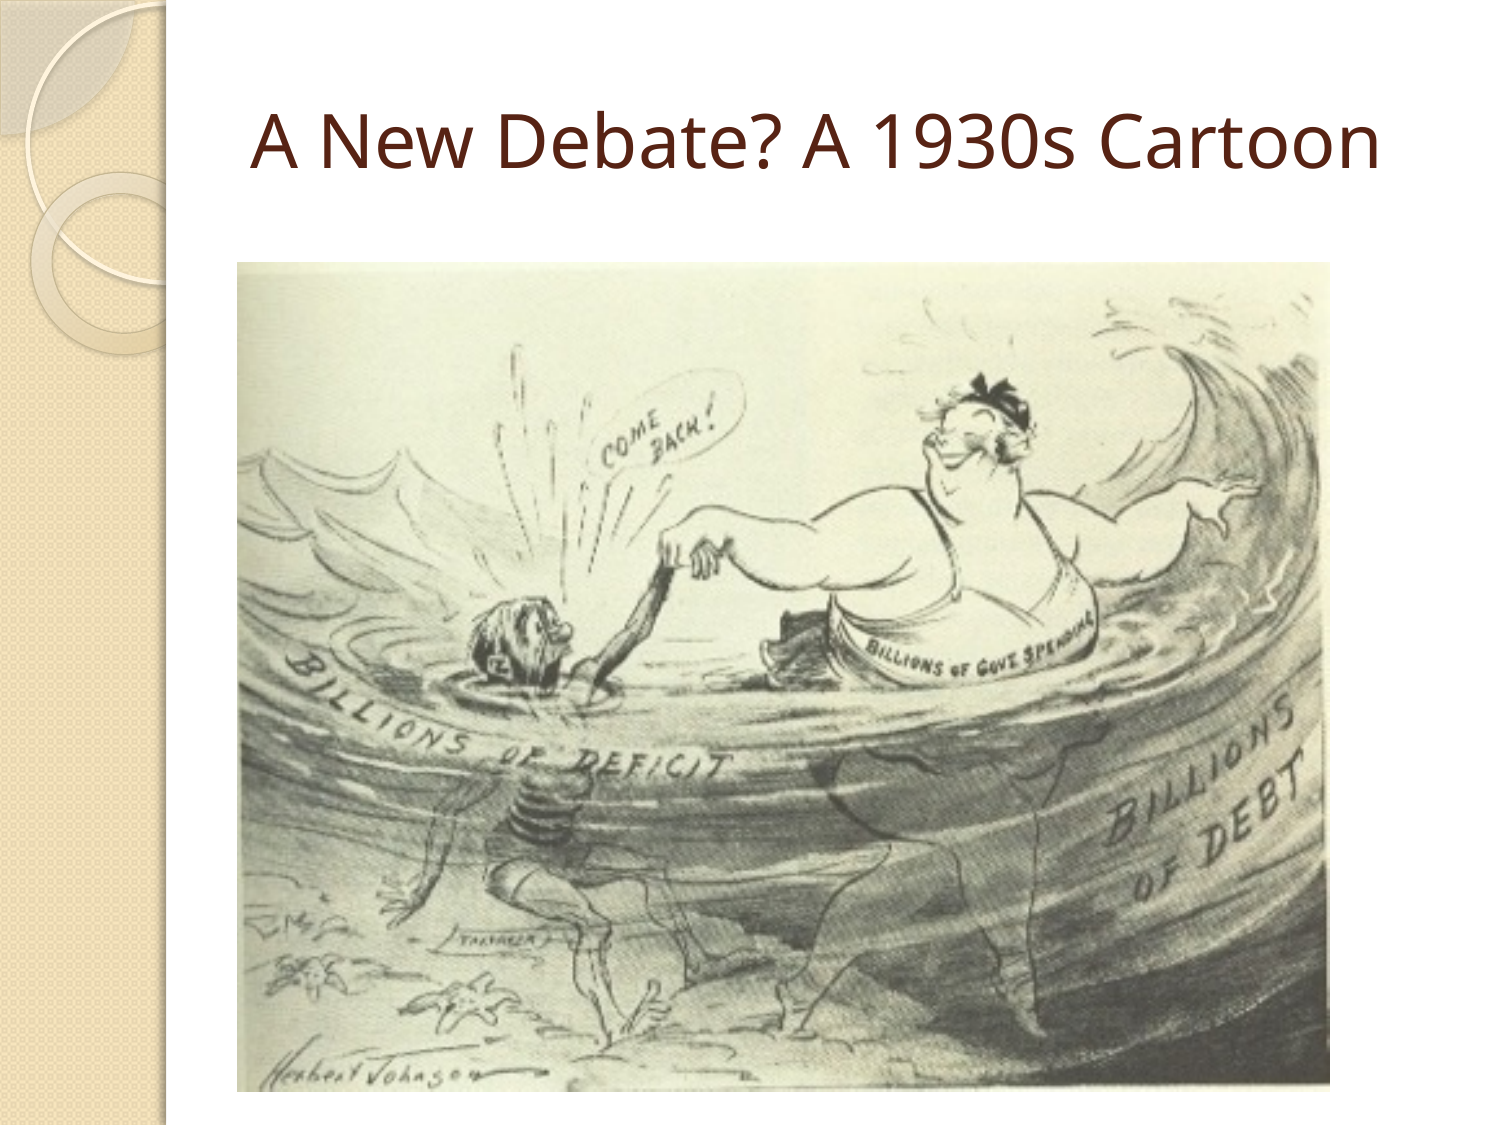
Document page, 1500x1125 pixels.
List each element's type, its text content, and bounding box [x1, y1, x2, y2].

title A New Debate? A 1930s Cartoon [235, 45, 1466, 233]
picture [237, 262, 1330, 1092]
